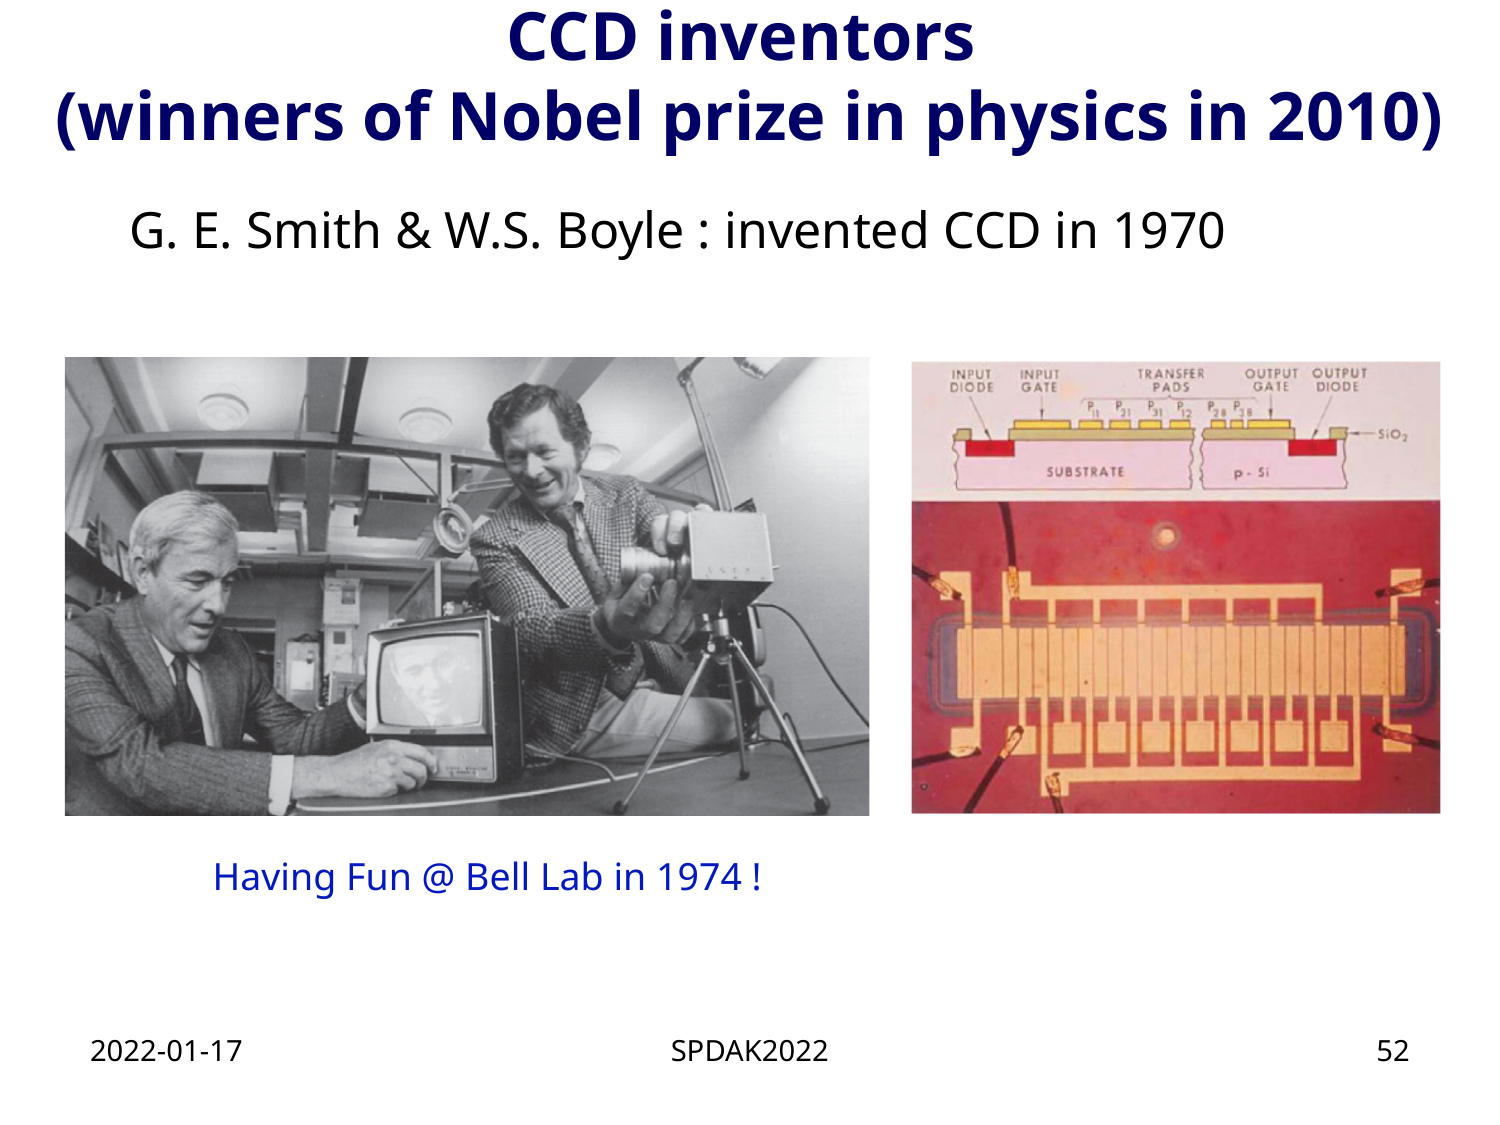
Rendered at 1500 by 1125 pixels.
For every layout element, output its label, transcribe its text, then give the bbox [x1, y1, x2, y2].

title CCD inventors (winners of Nobel prize in physics in 2010) [0, 31, 1500, 117]
slide_number 52 [1074, 1024, 1425, 1103]
footer SPDAK2022 [512, 1024, 988, 1103]
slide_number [75, 1024, 425, 1103]
text_box Having Fun @ Bell Lab in 1974 ! [29, 845, 946, 906]
text_box G. E. Smith & W.S. Boyle : invented CCD in 1970 [114, 191, 1255, 267]
picture [903, 358, 1448, 820]
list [64, 356, 870, 816]
